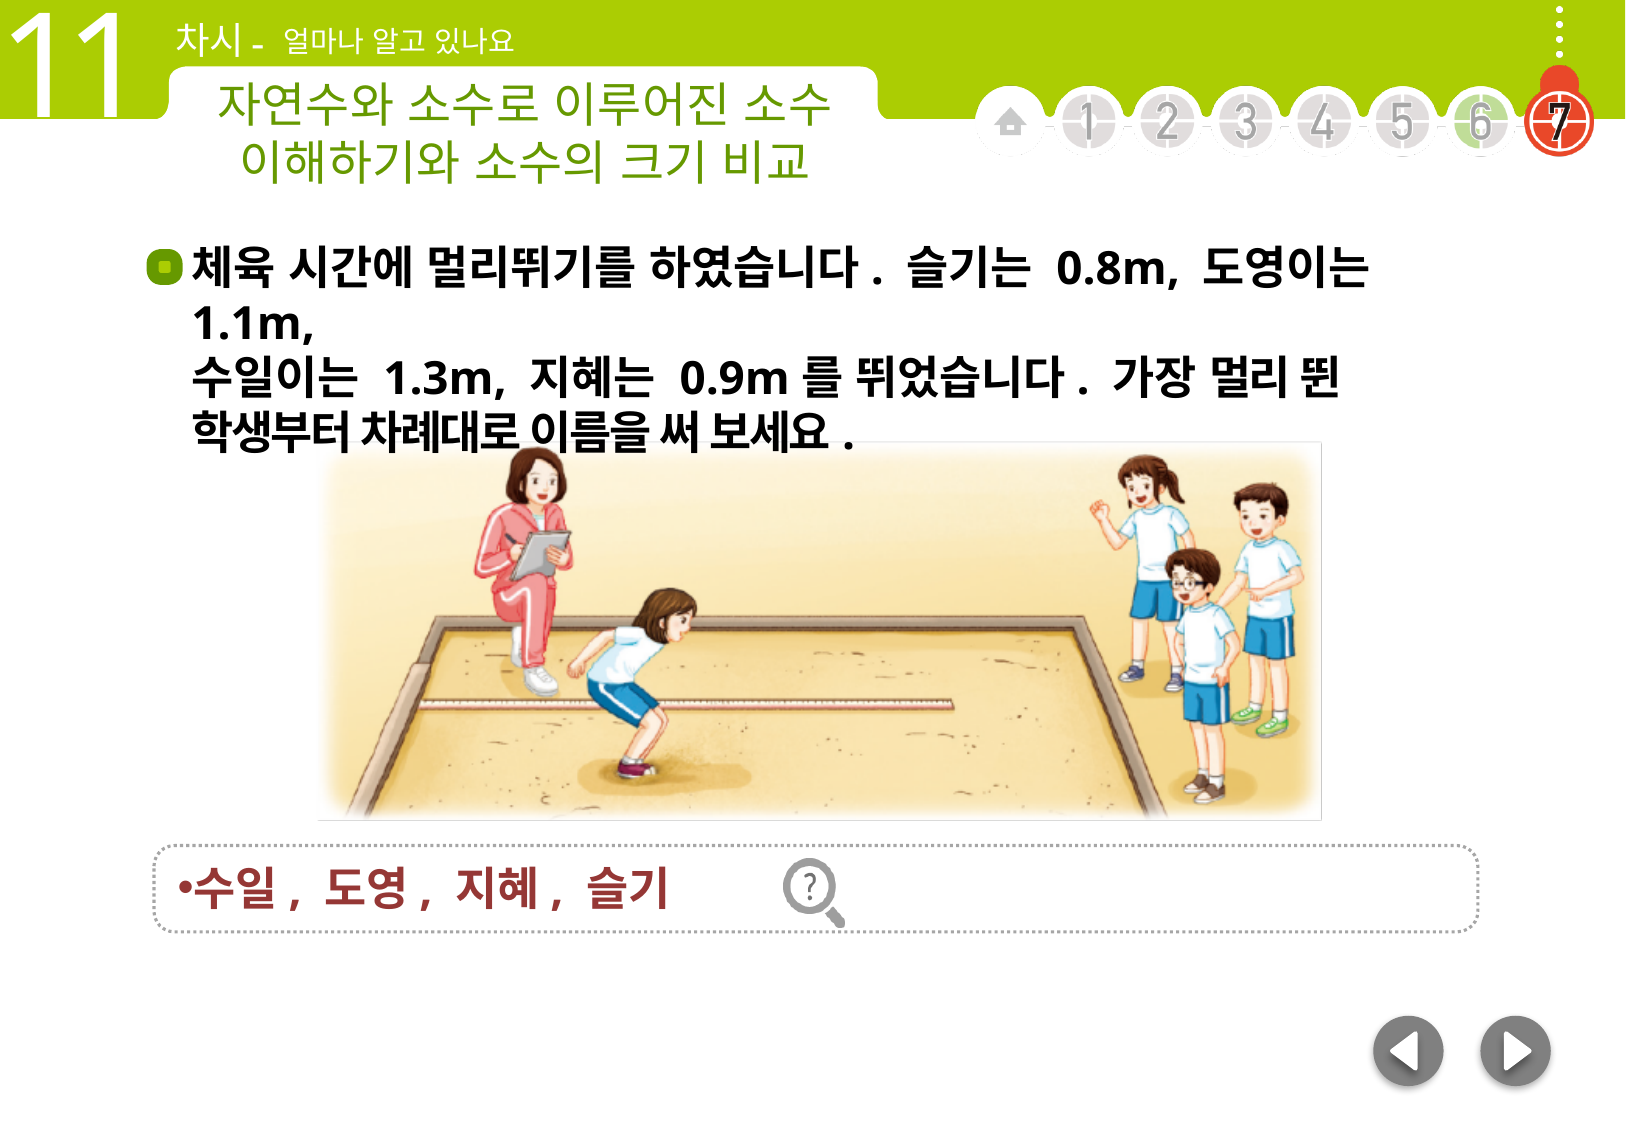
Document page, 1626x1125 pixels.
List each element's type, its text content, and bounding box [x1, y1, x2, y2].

text_box 수일, 도영, 지혜, 슬기 [162, 851, 754, 922]
picture [268, 414, 1445, 928]
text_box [1480, 1015, 1551, 1087]
text_box [151, 843, 778, 934]
text_box 자연수와 소수로 이루어진 소수 이해하기와 소수의 크기 비교 [174, 67, 877, 198]
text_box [1373, 1015, 1444, 1087]
text_box [848, 843, 1481, 934]
picture [974, 5, 1594, 158]
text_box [146, 231, 1508, 414]
